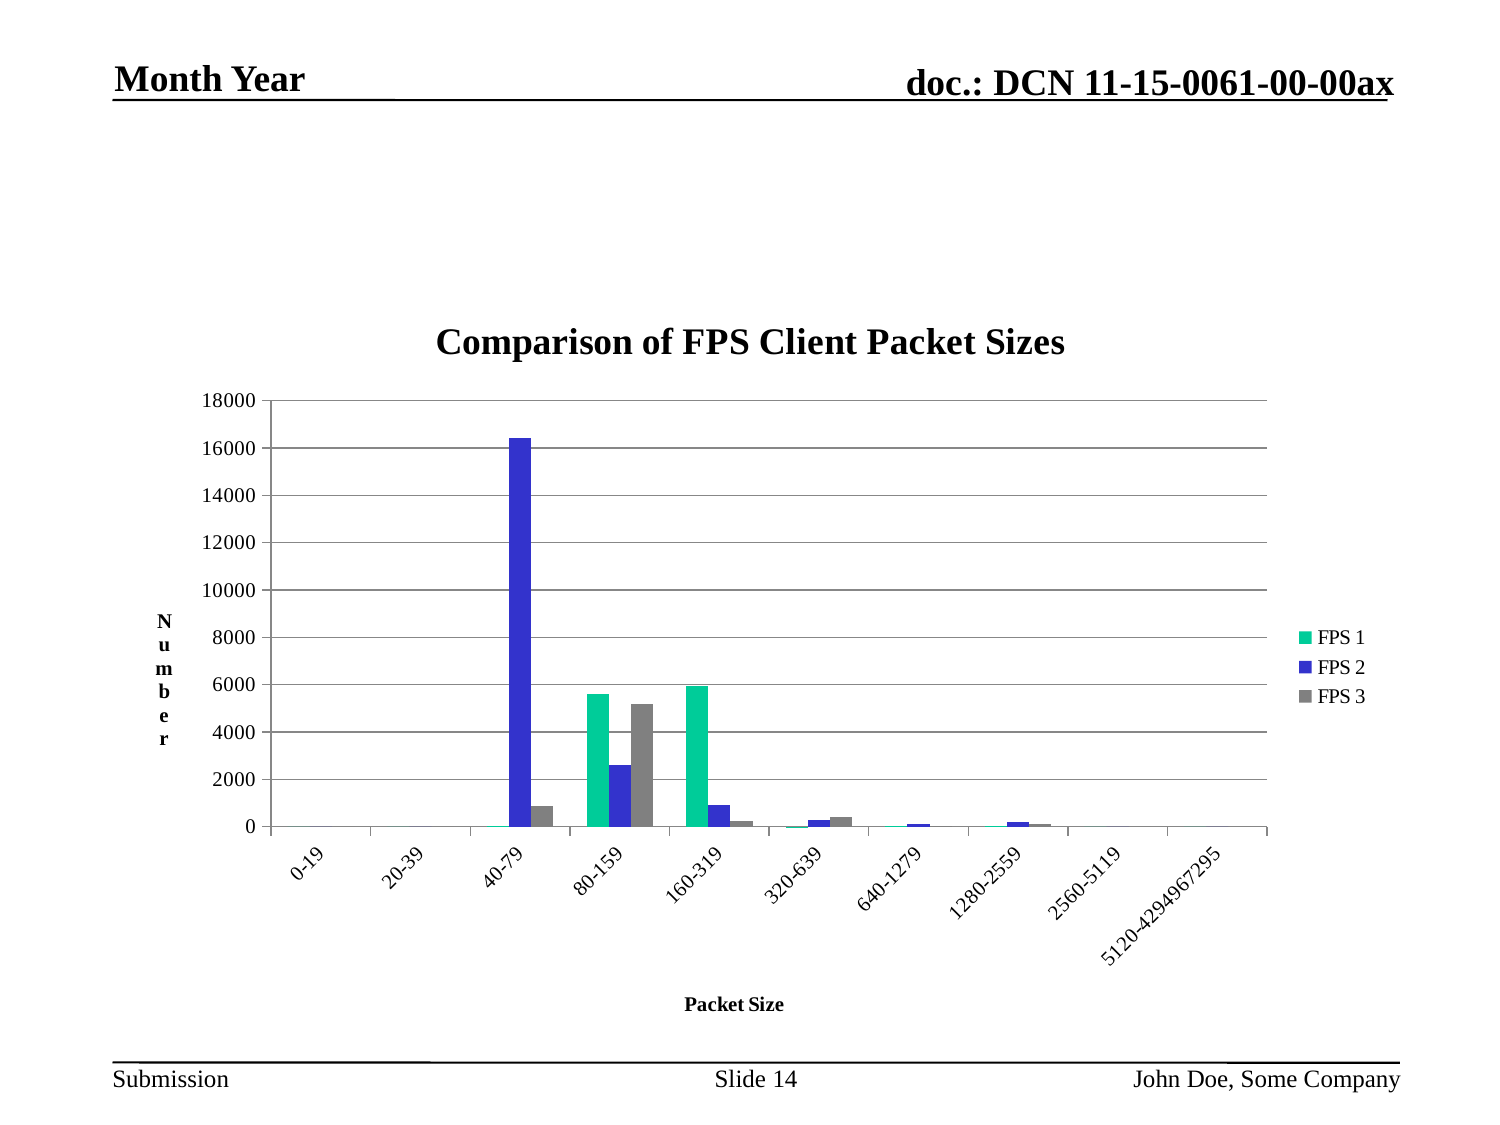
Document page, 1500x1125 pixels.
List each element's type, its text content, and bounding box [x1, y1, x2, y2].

slide_number Month Year [114, 54, 423, 100]
footer John Doe, Some Company [878, 1061, 1402, 1093]
chart [124, 287, 1386, 1048]
slide_number Slide 14 [712, 1061, 800, 1123]
